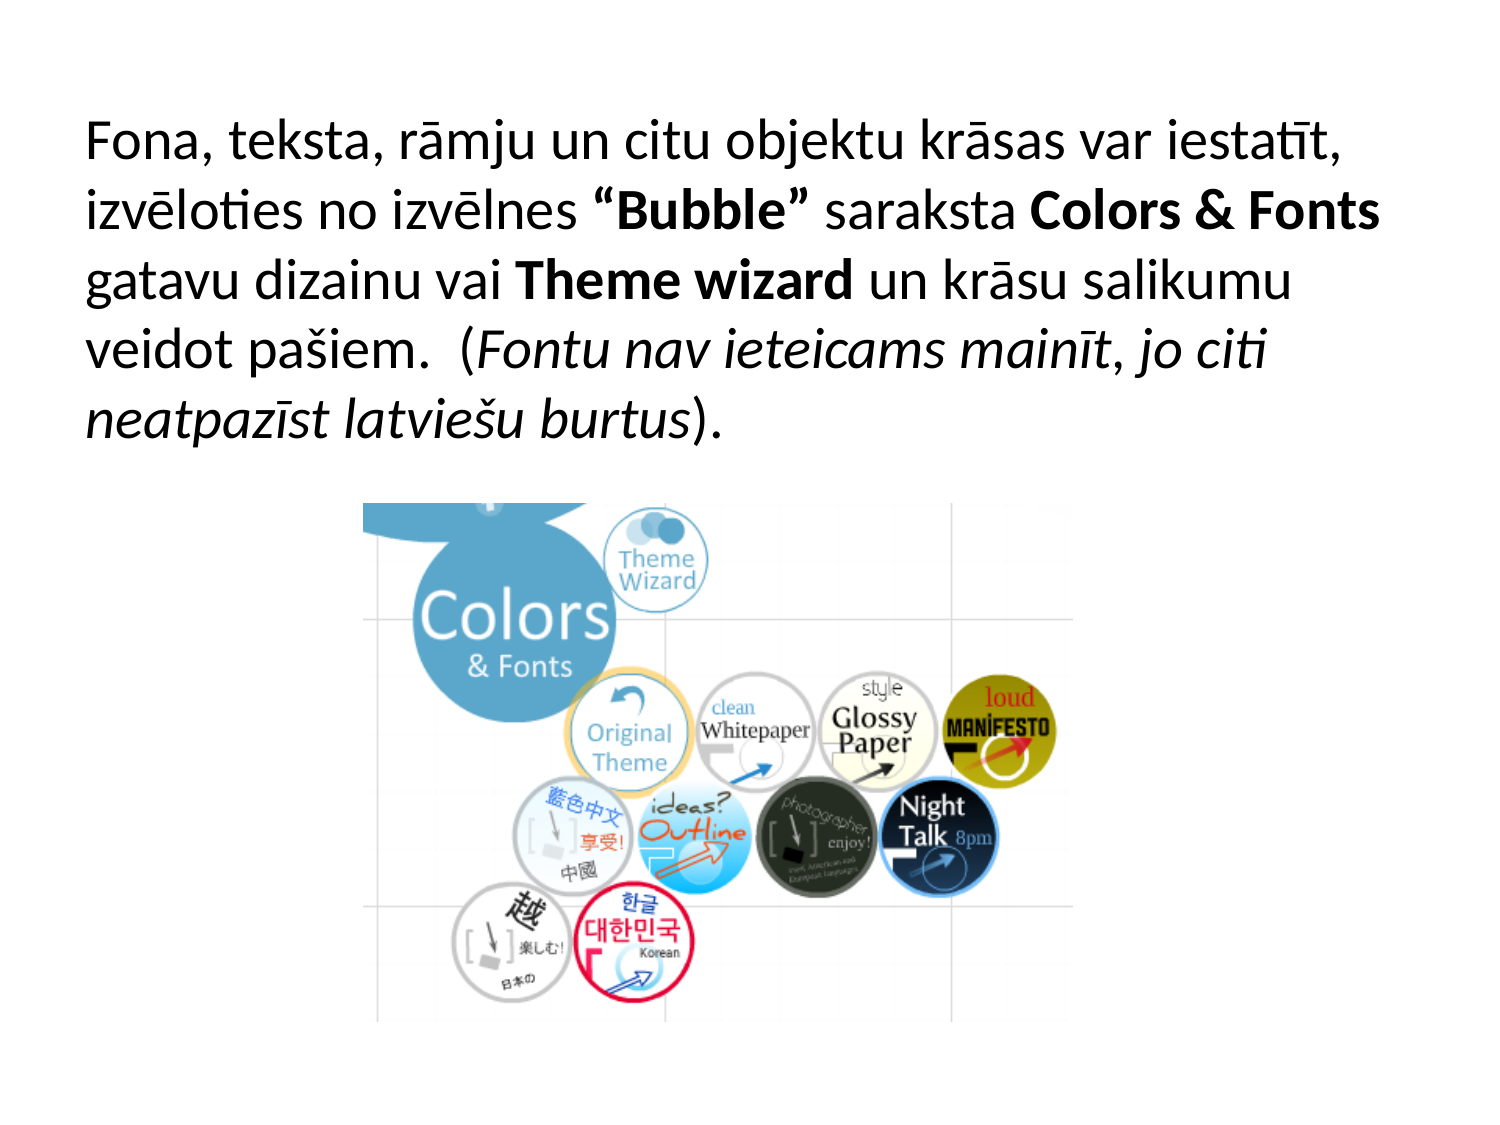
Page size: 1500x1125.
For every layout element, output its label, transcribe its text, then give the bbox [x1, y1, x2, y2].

list Fona, teksta, rāmju un citu objektu krāsas var iestatīt, izvēloties no izvēlnes “Bubble” saraksta Colors & Fonts gatavu dizainu vai Theme wizard un krāsu salikumu veidot pašiem. (Fontu nav ieteicams mainīt, jo citi neatpazīst latviešu burtus). [70, 93, 1421, 469]
picture [362, 503, 1073, 1022]
